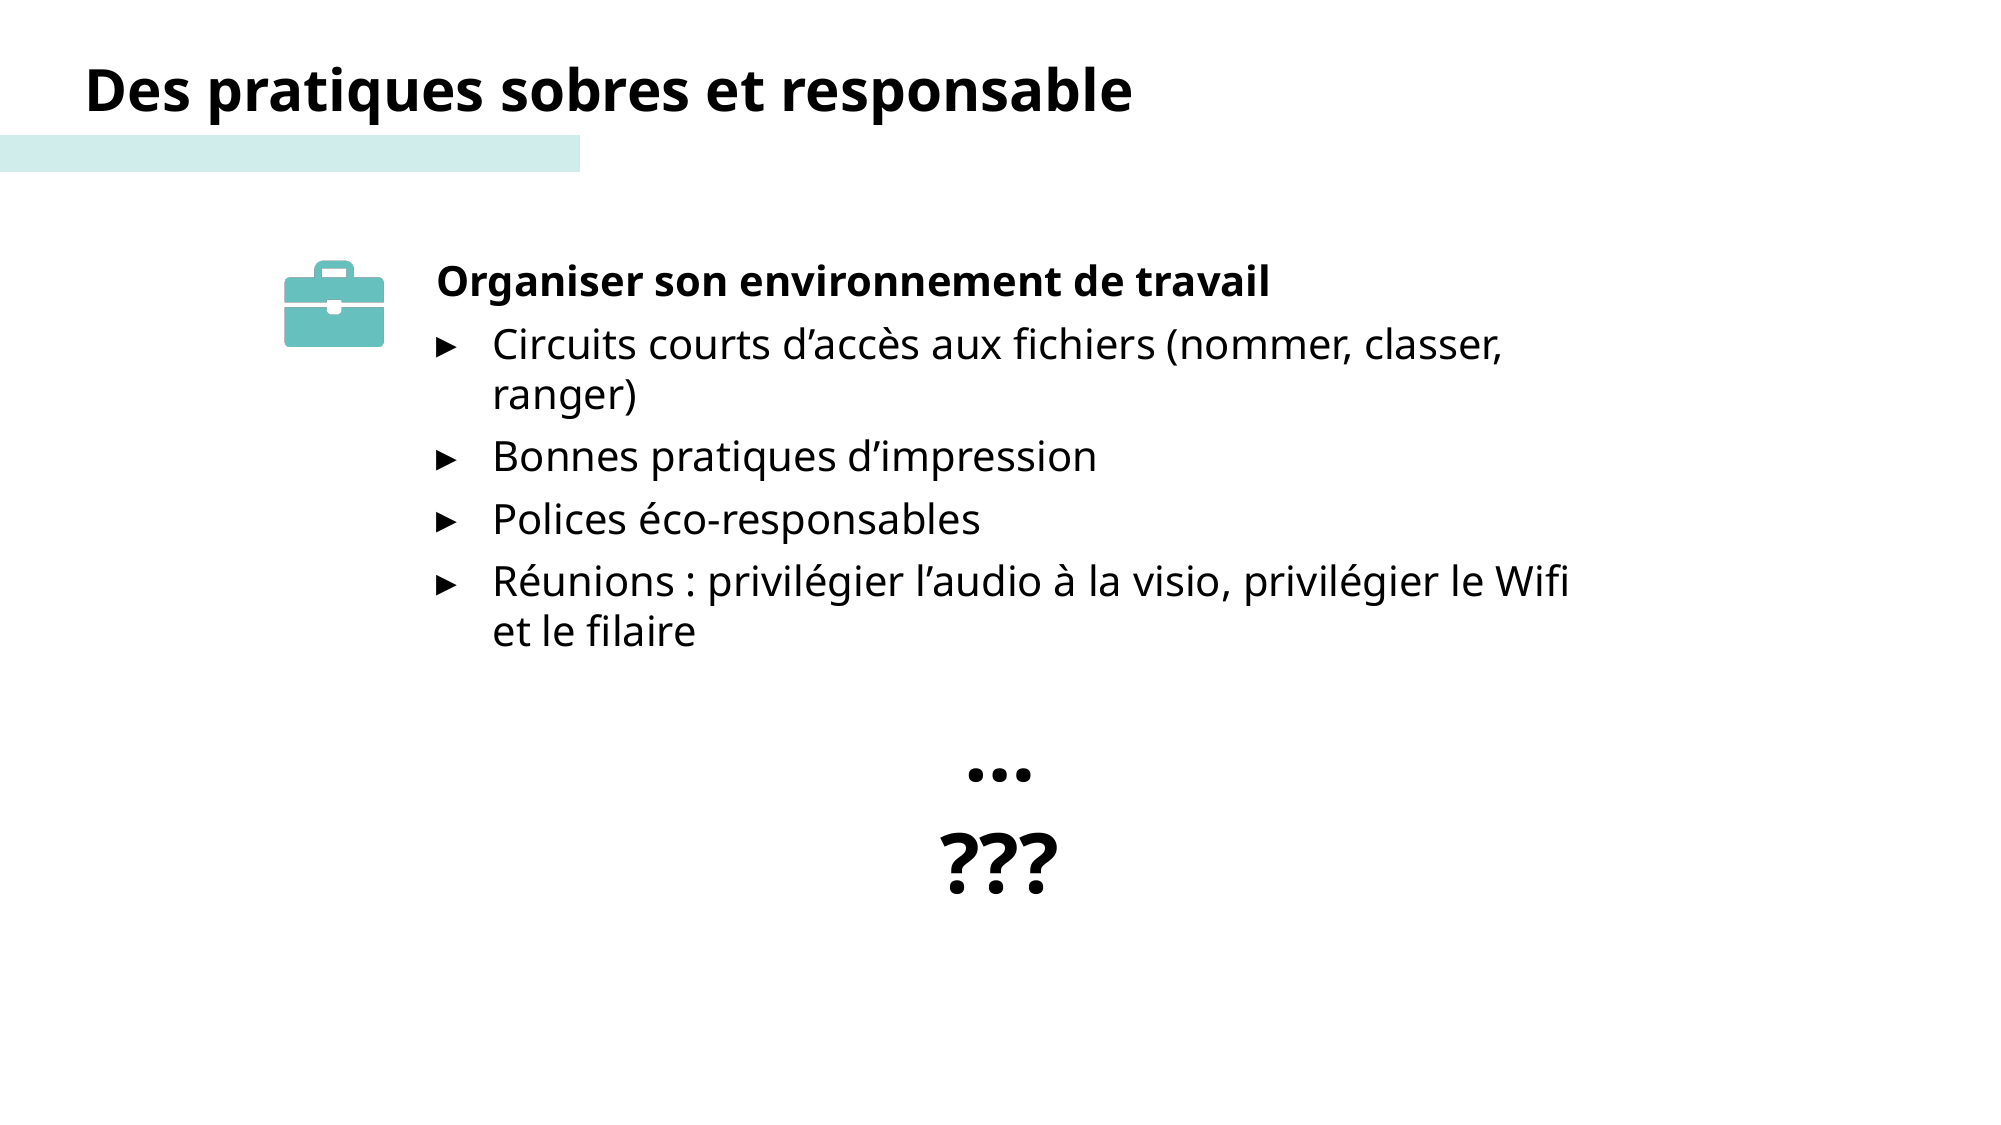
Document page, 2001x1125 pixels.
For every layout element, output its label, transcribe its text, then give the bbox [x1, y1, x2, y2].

text_box Des pratiques sobres et responsable [69, 45, 1931, 131]
text_box … ??? [880, 690, 1120, 918]
text_box [0, 135, 580, 172]
text_box Organiser son environnement de travail Circuits courts d’accès aux fichiers (nommer, classer, ranger) Bonnes pratiques d’impression Polices éco-responsables Réunions : privilégier l’audio à la visio, privilégier le Wifi et le filaire [421, 247, 1629, 663]
picture [272, 247, 391, 366]
